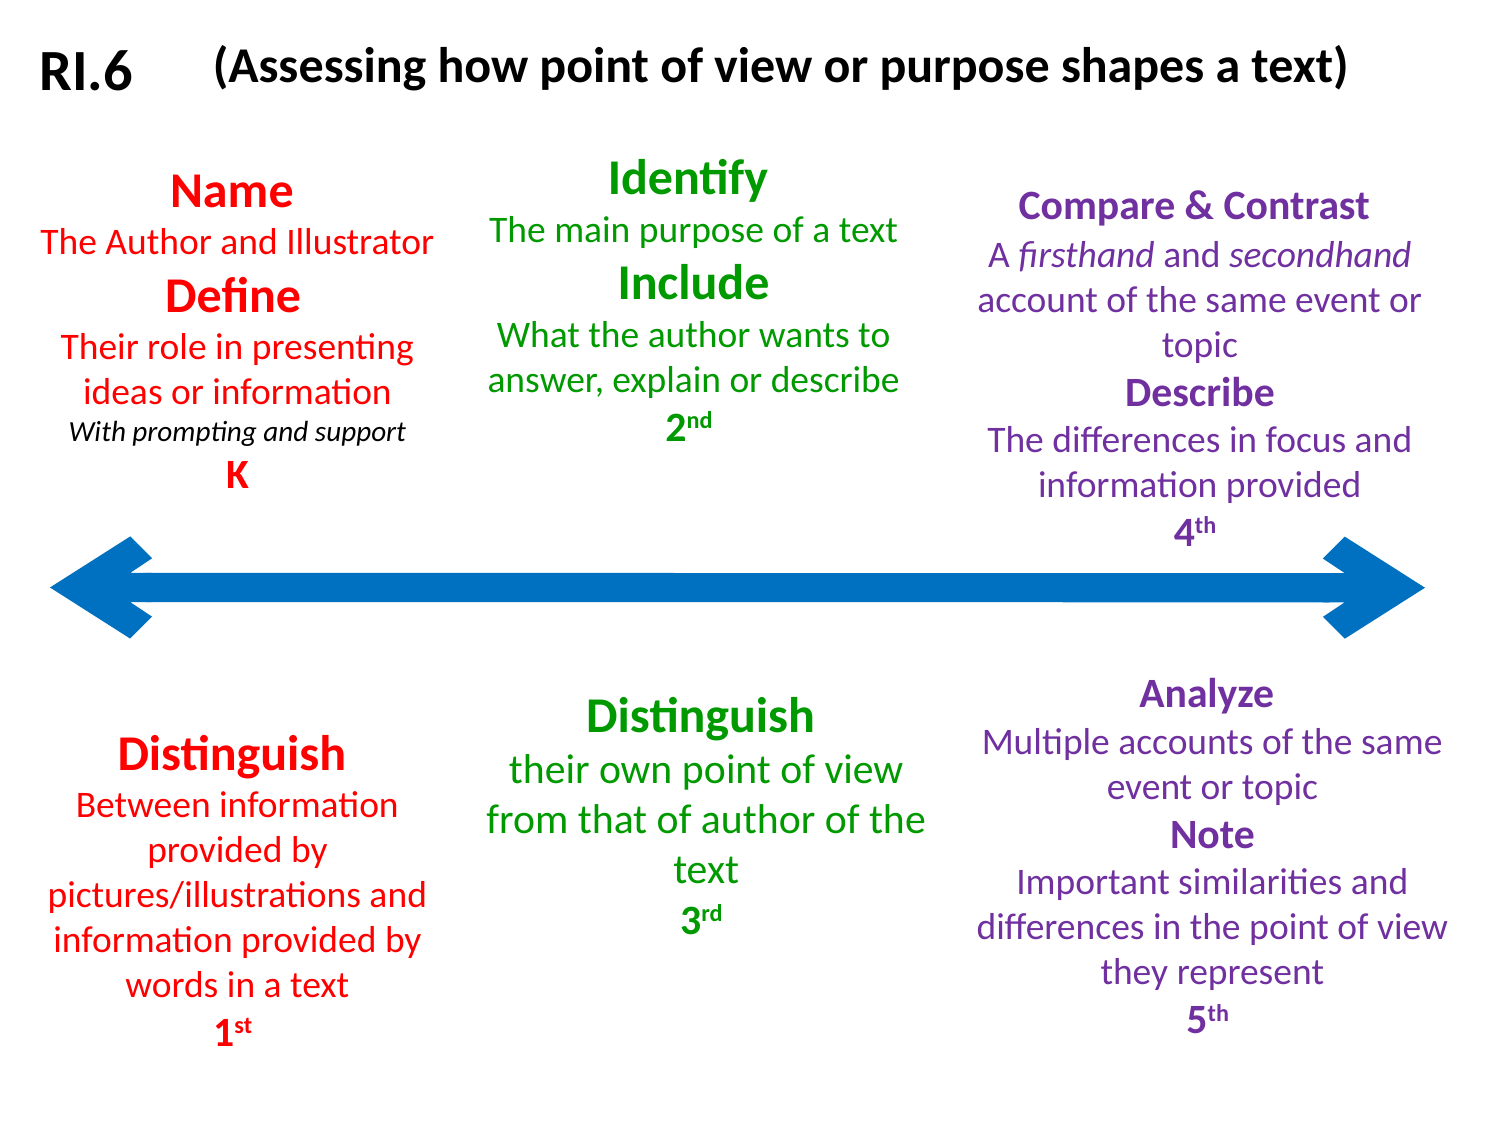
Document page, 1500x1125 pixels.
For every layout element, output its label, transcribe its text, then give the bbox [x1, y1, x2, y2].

text_box (Assessing how point of view or purpose shapes a text) [174, 24, 1388, 100]
text_box Identify The main purpose of a text Include What the author wants to answer, explain or describe 2nd [450, 137, 938, 458]
text_box Compare & Contrast A firsthand and secondhand account of the same event or topic Describe The differences in focus and information provided 4th [937, 162, 1463, 563]
text_box RI.6 [24, 24, 175, 110]
text_box Name The Author and Illustrator Define Their role in presenting ideas or information With prompting and support K [24, 149, 450, 505]
text_box Distinguish their own point of view from that of author of the text 3rd [462, 674, 949, 950]
text_box Analyze Multiple accounts of the same event or topic Note Important similarities and differences in the point of view they represent 5th [949, 649, 1475, 1050]
text_box Distinguish Between information provided by pictures/illustrations and information provided by words in a text 1st [24, 712, 450, 1063]
